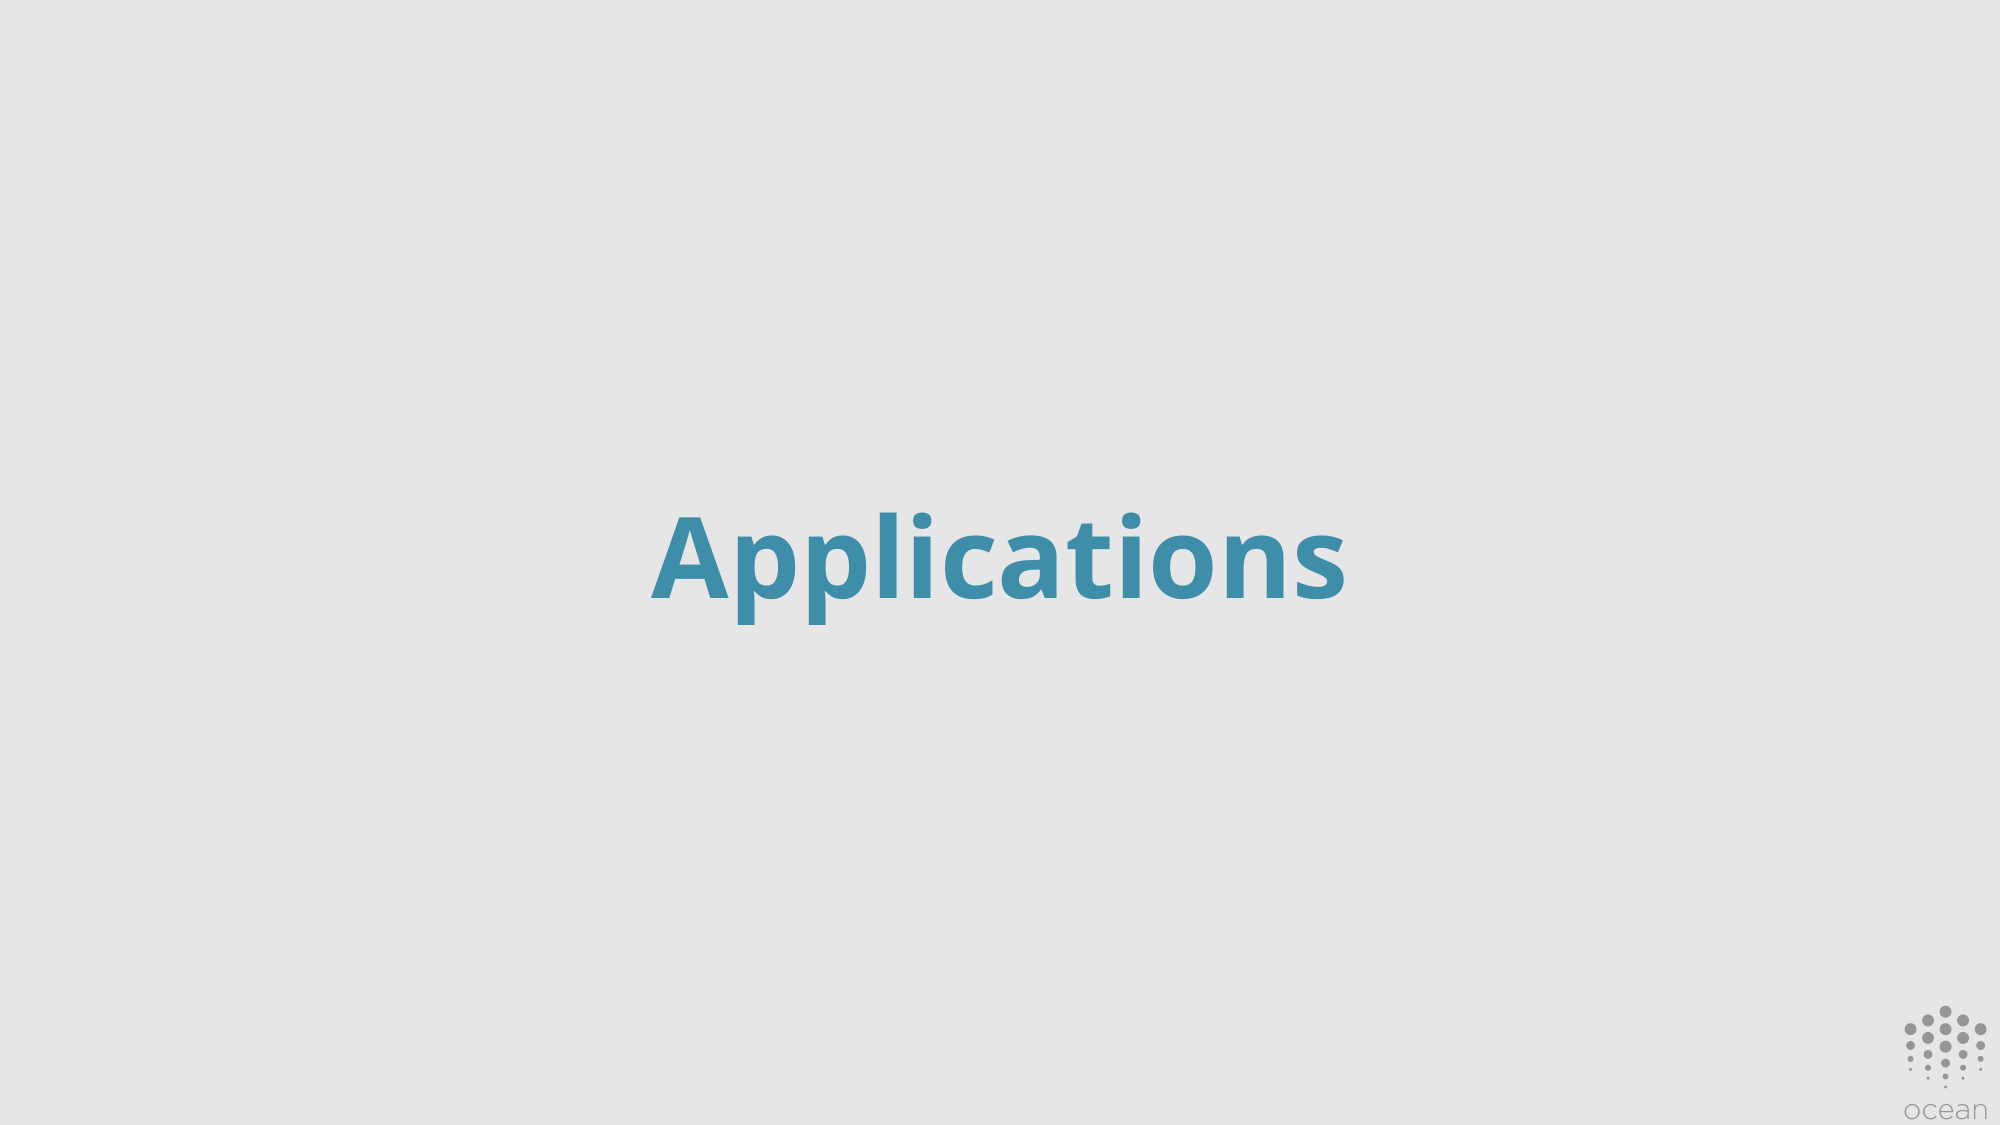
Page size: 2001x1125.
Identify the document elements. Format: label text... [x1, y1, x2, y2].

text_box Applications [0, 0, 2000, 1125]
